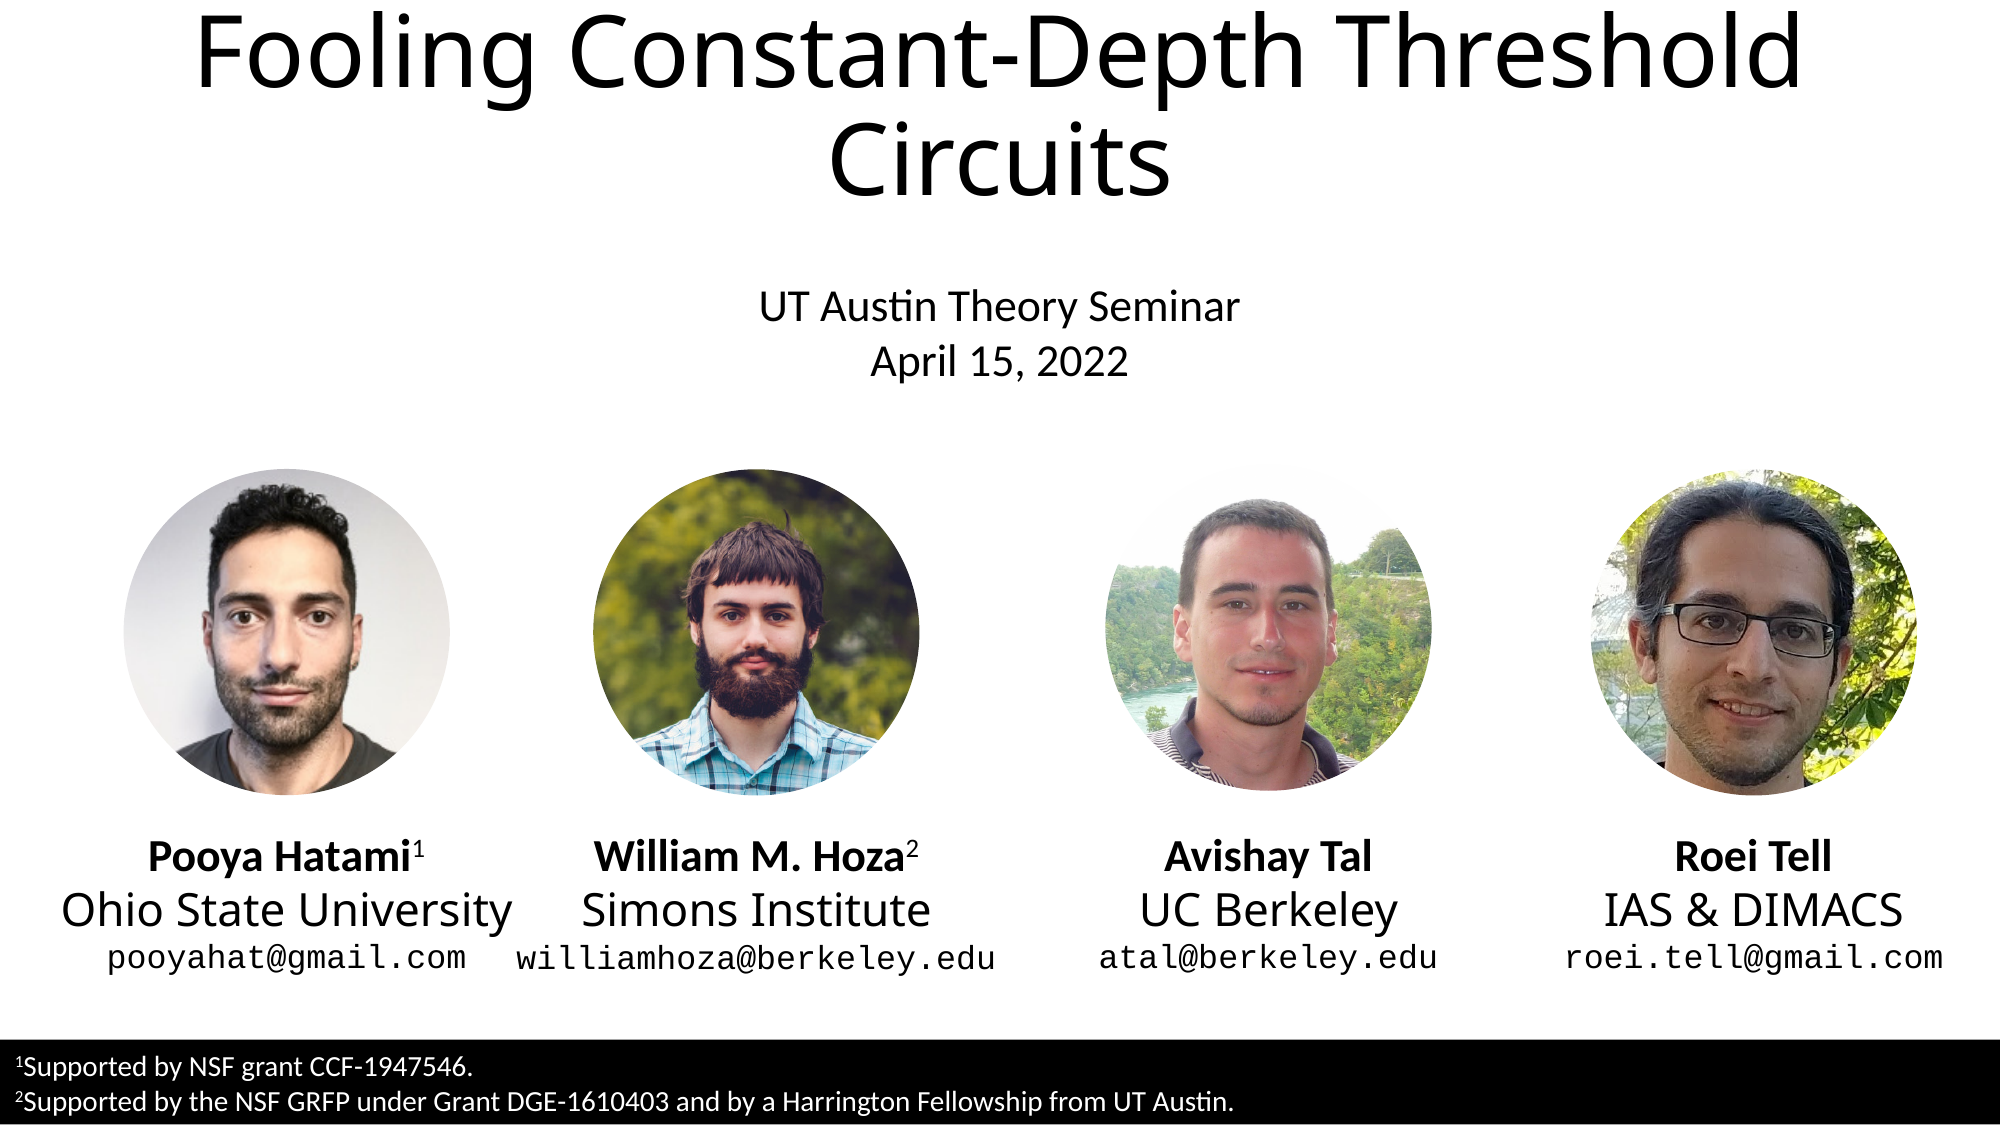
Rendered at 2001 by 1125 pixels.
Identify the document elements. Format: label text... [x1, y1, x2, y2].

text_box Pooya Hatami1 Ohio State University pooyahat@gmail.com [0, 818, 477, 983]
picture [123, 468, 450, 796]
picture [1105, 464, 1432, 791]
text_box UT Austin Theory Seminar April 15, 2022 [604, 268, 1396, 394]
picture [593, 469, 920, 796]
text_box Avishay Tal UC Berkeley atal@berkeley.edu [990, 818, 1475, 983]
picture [1590, 469, 1917, 796]
text_box William M. Hoza2 Simons Institute williamhoza@berkeley.edu [477, 818, 1035, 984]
text_box Roei Tell IAS & DIMACS roei.tell@gmail.com [1475, 818, 2000, 983]
title Fooling Constant-Depth Threshold Circuits [114, 0, 1886, 225]
text_box 1Supported by NSF grant CCF-1947546. 2Supported by the NSF GRFP under Grant DGE-1610403 and by a Harrington Fellowship from UT Austin. [0, 1039, 2000, 1125]
